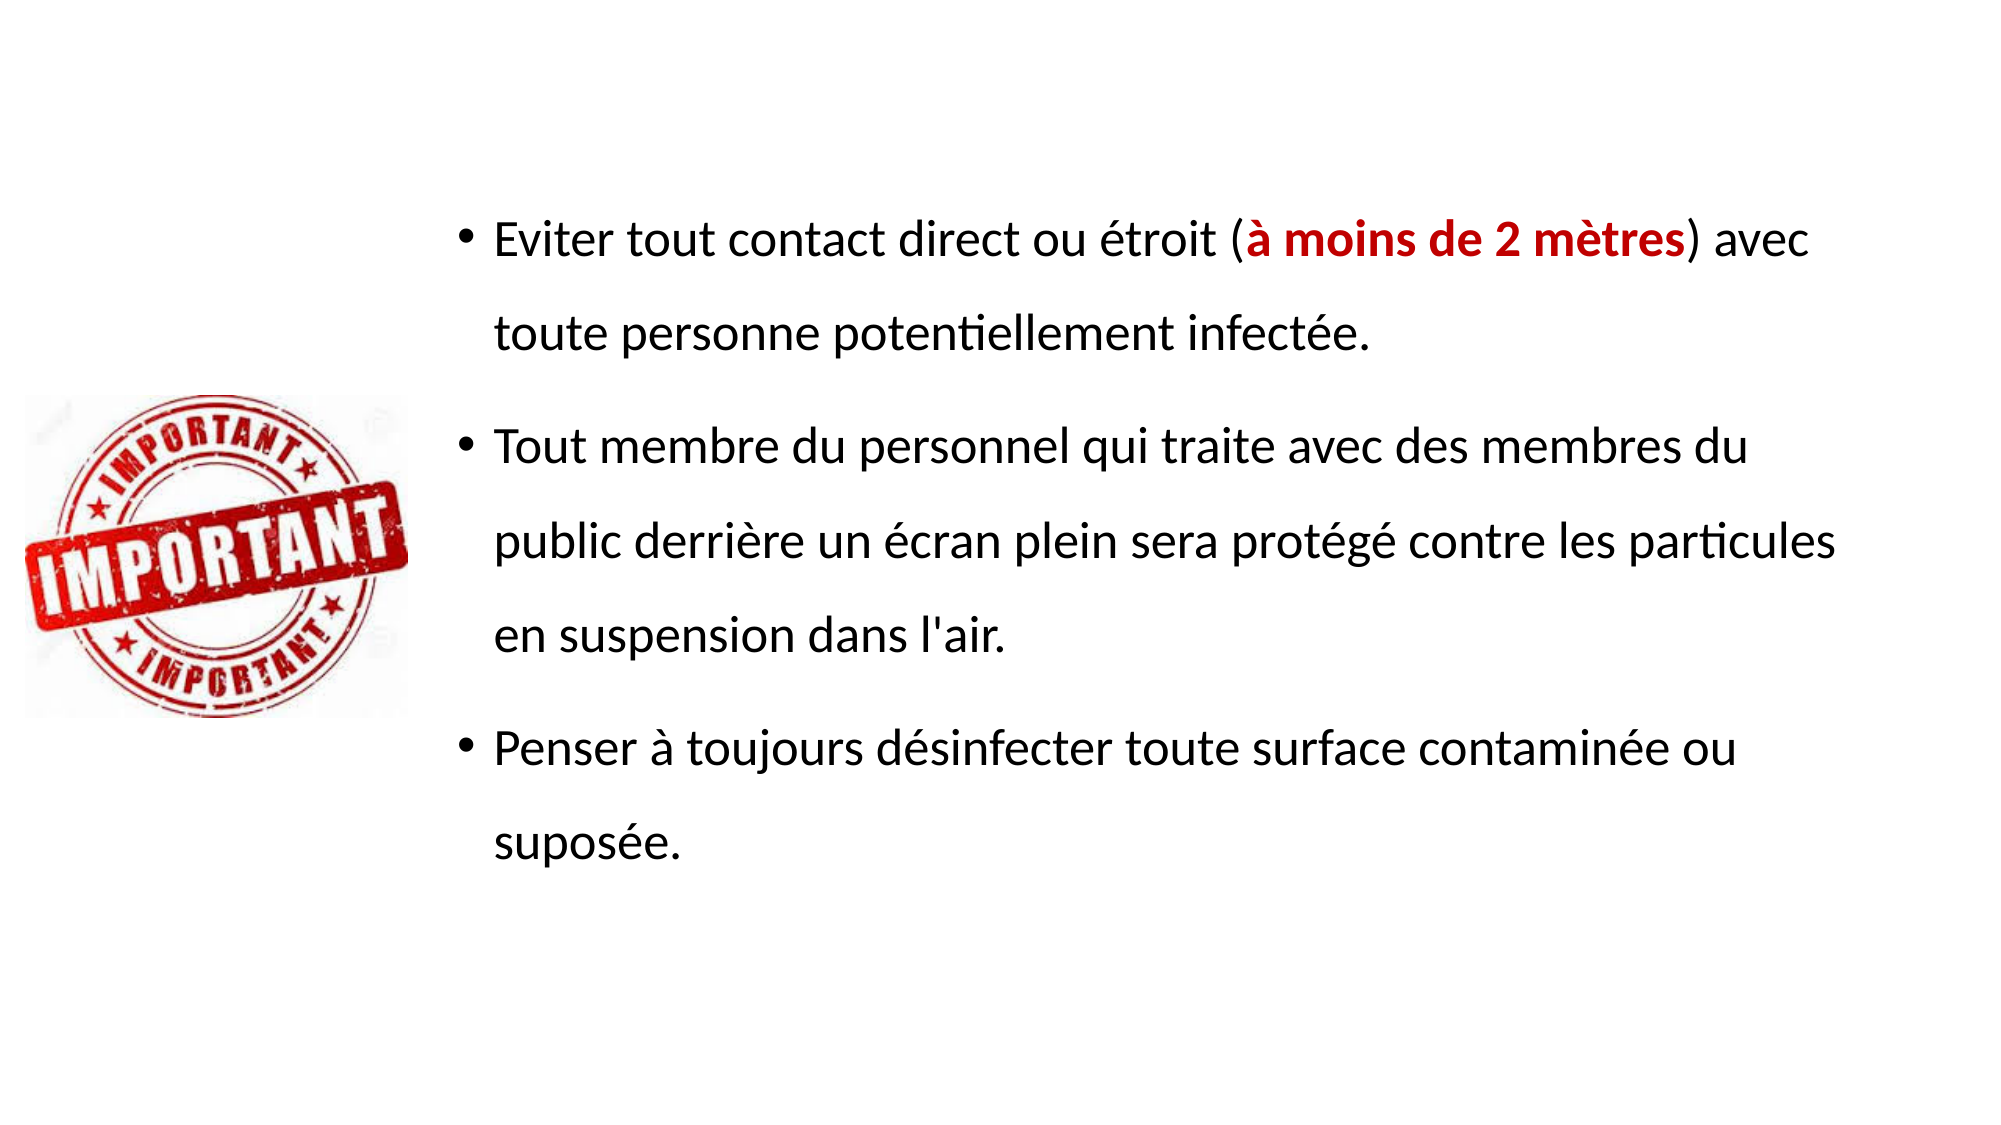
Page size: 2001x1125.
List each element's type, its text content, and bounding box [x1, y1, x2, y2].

picture [25, 395, 408, 718]
list Eviter tout contact direct ou étroit (à moins de 2 mètres) avec toute personne potentiellement infectée. Tout membre du personnel qui traite avec des membres du public derrière un écran plein sera protégé contre les particules en suspension dans l'air. Penser à toujours désinfecter toute surface contaminée ou suposée. [442, 165, 1863, 880]
